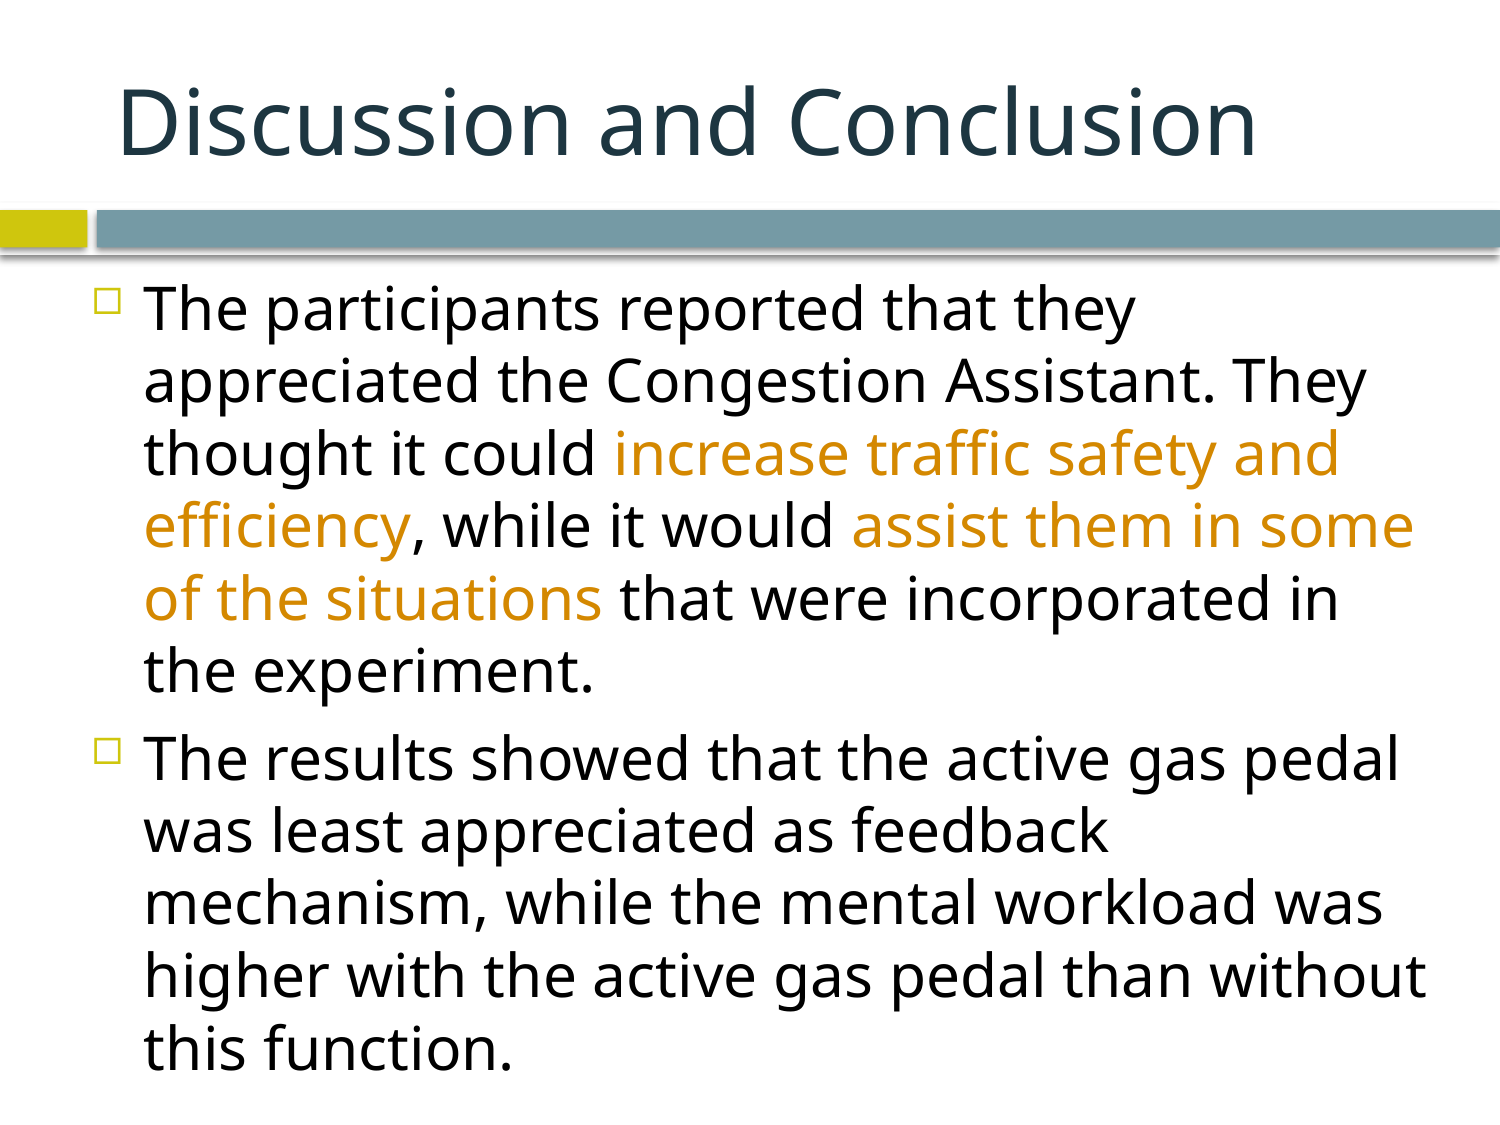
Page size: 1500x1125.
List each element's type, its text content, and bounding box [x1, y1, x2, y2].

list The participants reported that they appreciated the Congestion Assistant. They thought it could increase traffic safety and efficiency, while it would assist them in some of the situations that were incorporated in the experiment. The results showed that the active gas pedal was least appreciated as feedback mechanism, while the mental workload was higher with the active gas pedal than without this function. [76, 262, 1459, 1094]
title Discussion and Conclusion [100, 37, 1438, 200]
